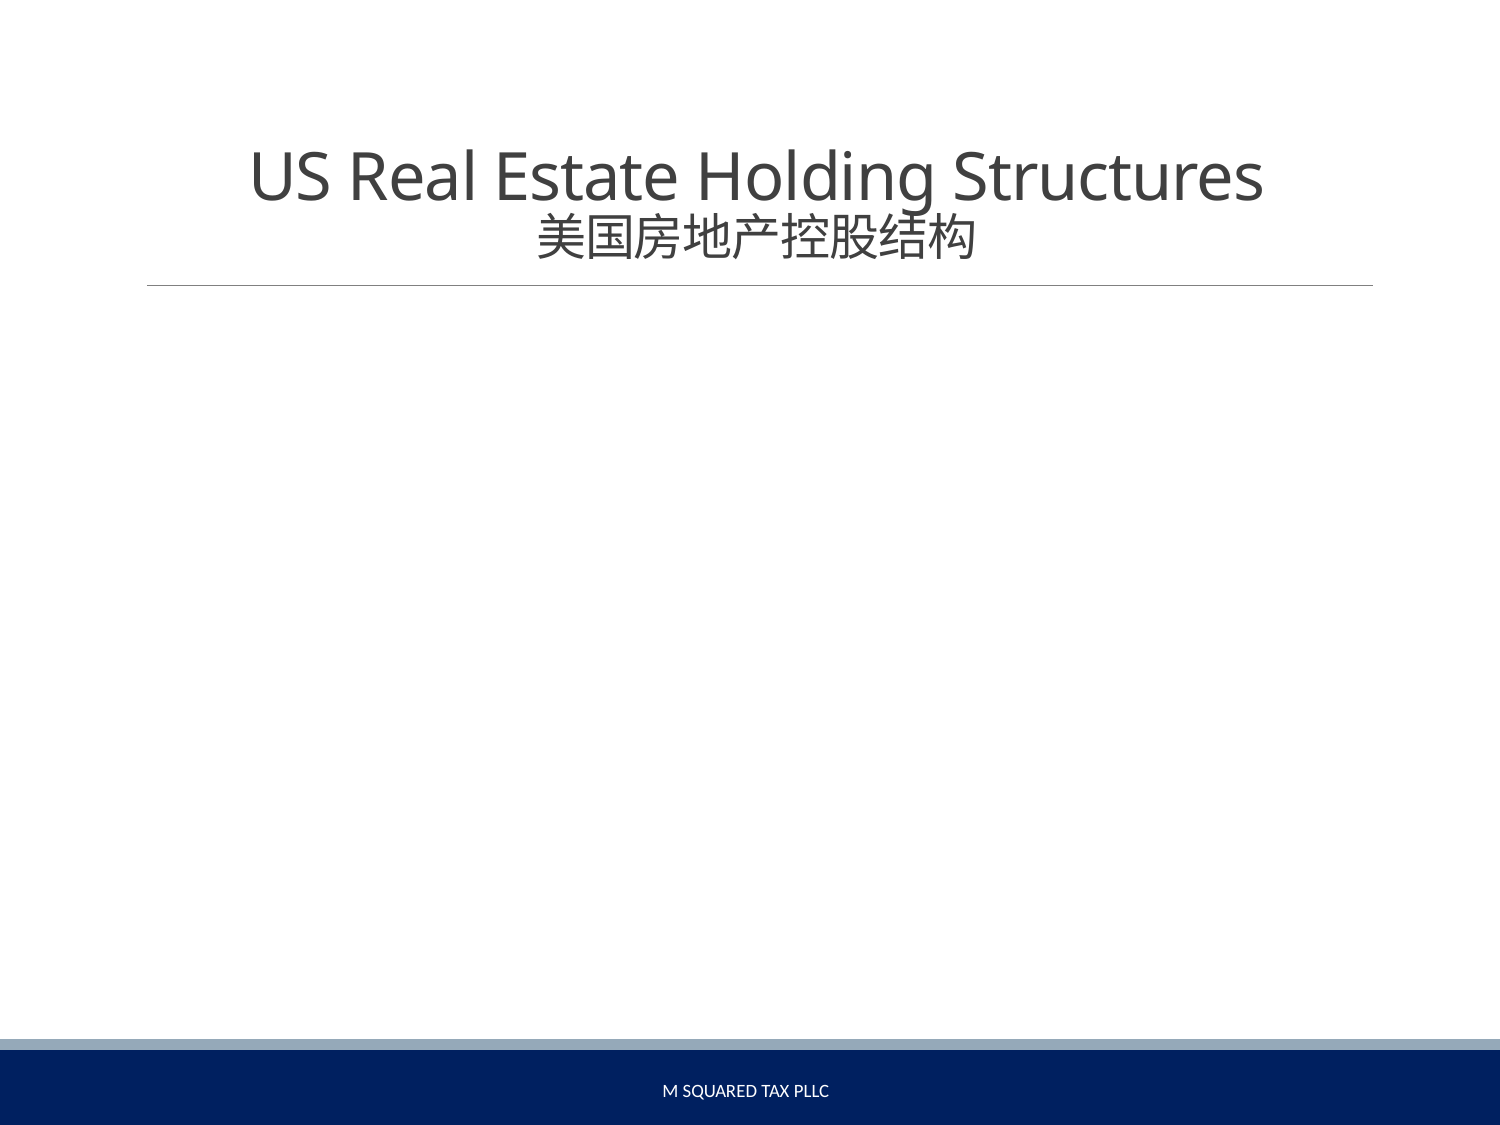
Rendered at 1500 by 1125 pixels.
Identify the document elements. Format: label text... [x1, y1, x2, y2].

title US Real Estate Holding Structures 美国房地产控股结构 [138, 35, 1376, 273]
footer M Squared Tax PLLC [453, 1059, 1047, 1120]
